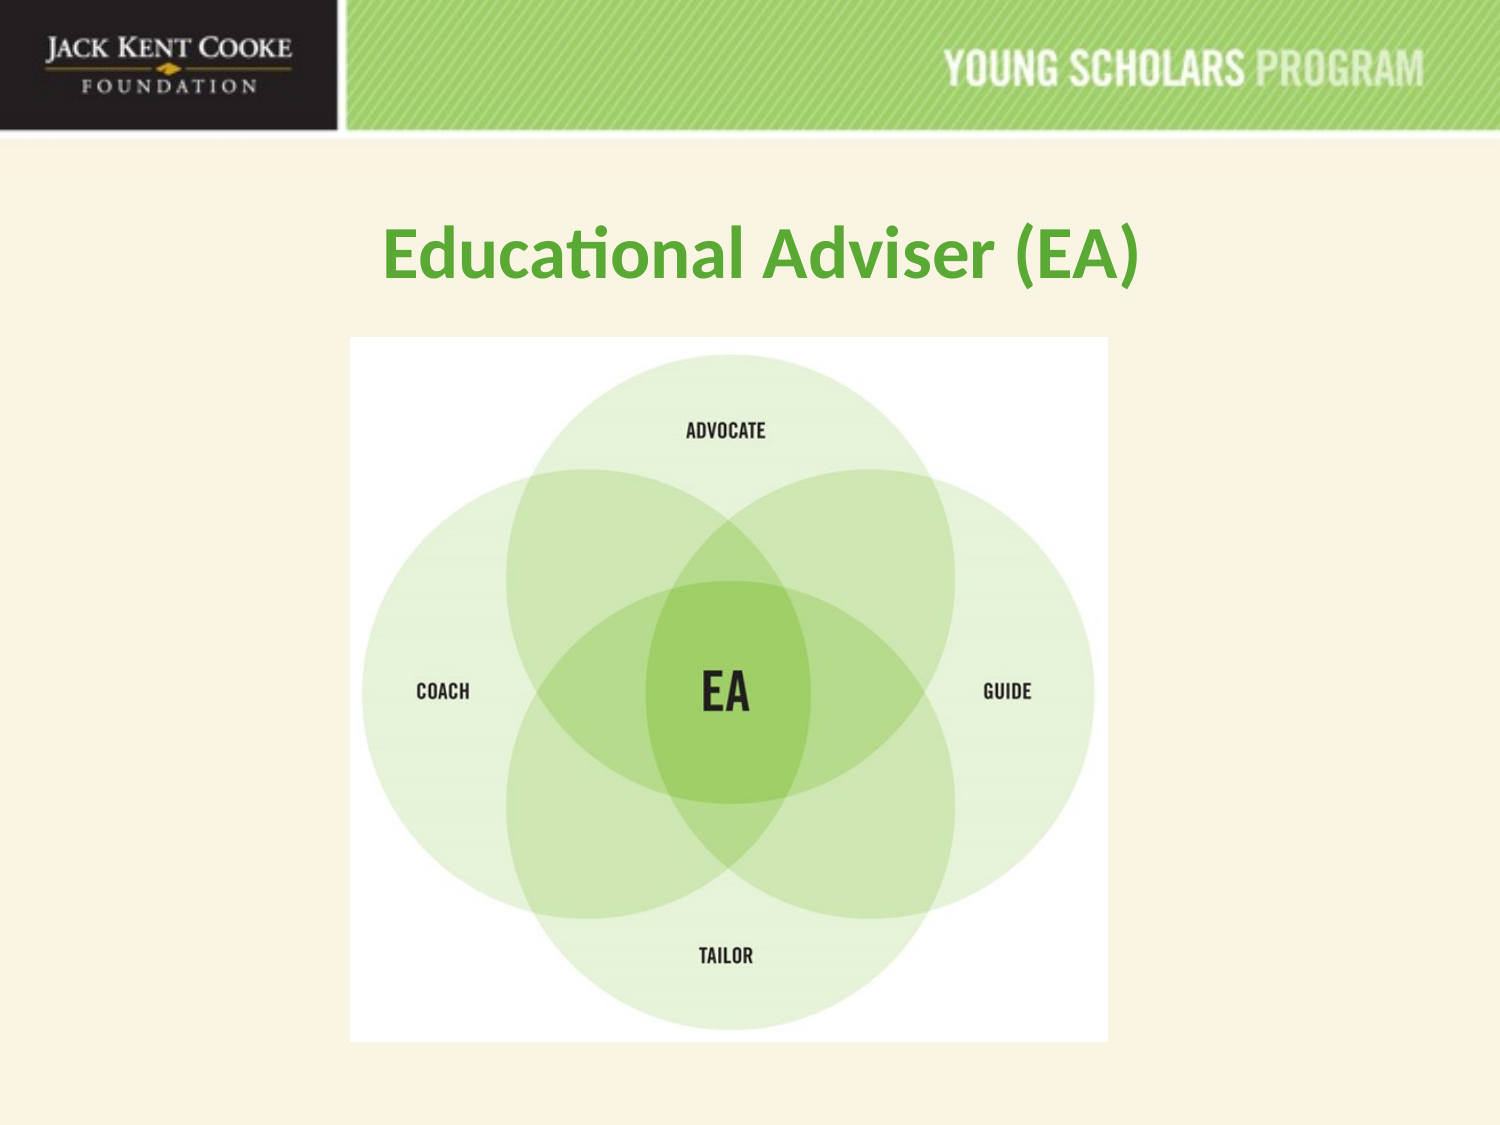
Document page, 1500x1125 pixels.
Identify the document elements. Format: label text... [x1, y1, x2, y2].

picture [0, 0, 1500, 1125]
text_box Educational Adviser (EA) [367, 195, 1157, 301]
